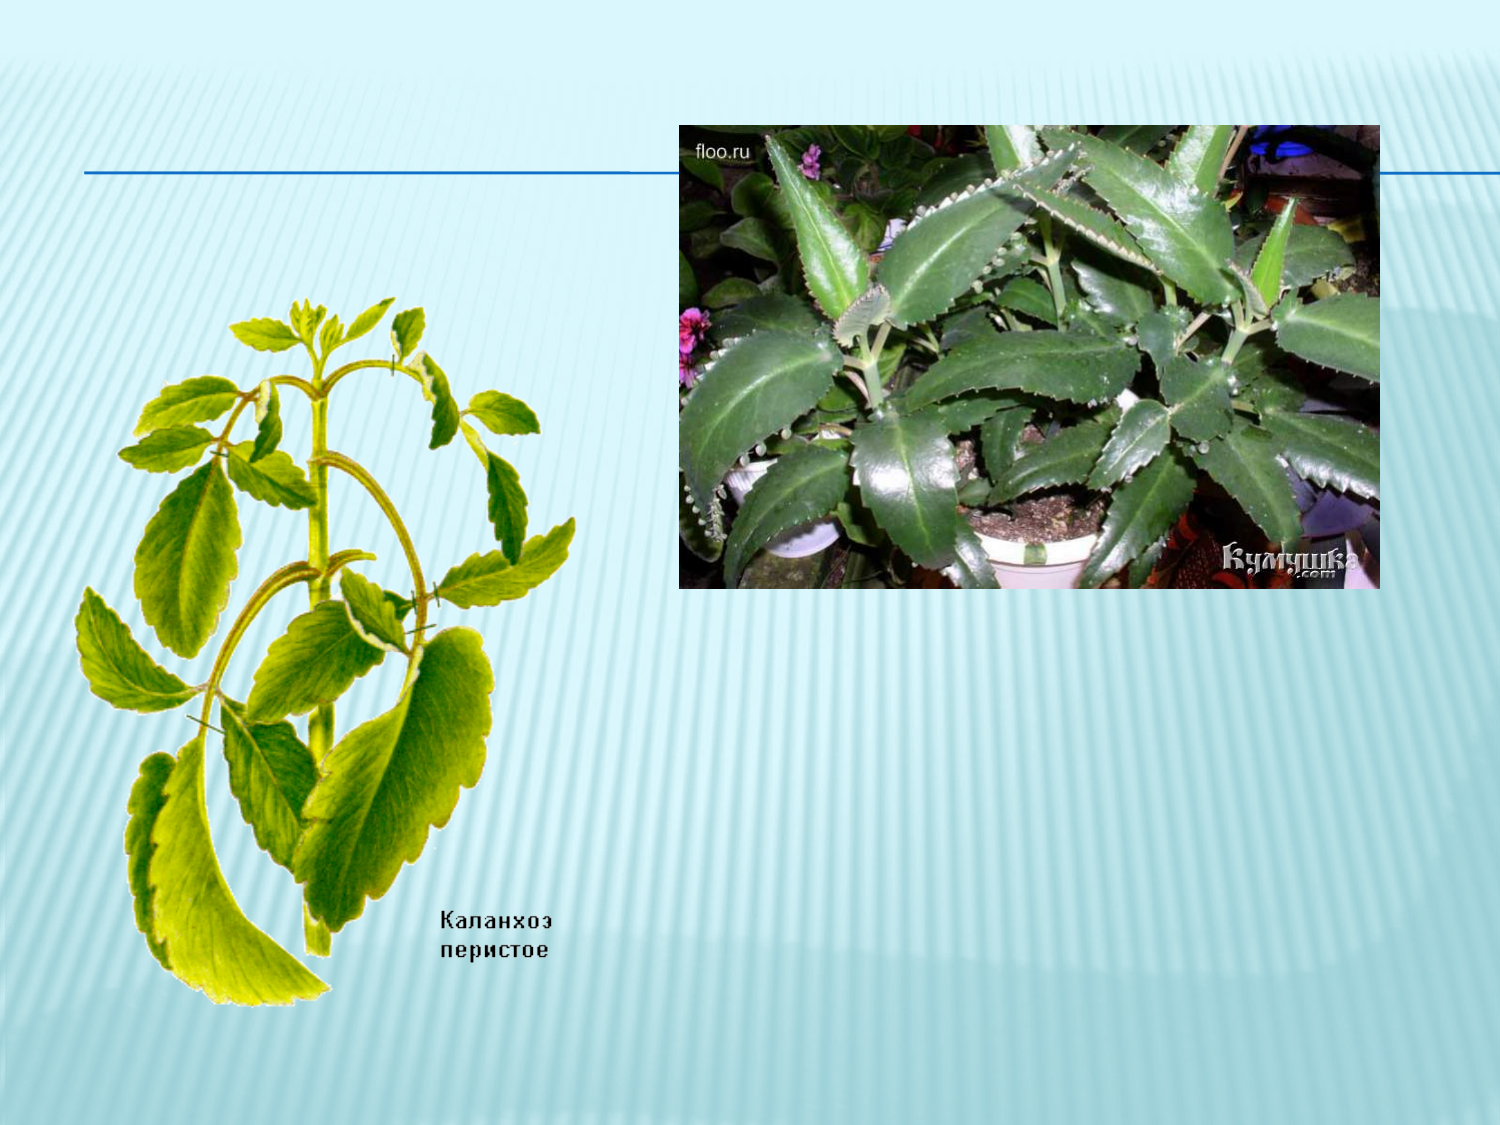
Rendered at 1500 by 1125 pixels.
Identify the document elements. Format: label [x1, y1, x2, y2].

picture [678, 125, 1380, 589]
list [64, 290, 588, 1012]
